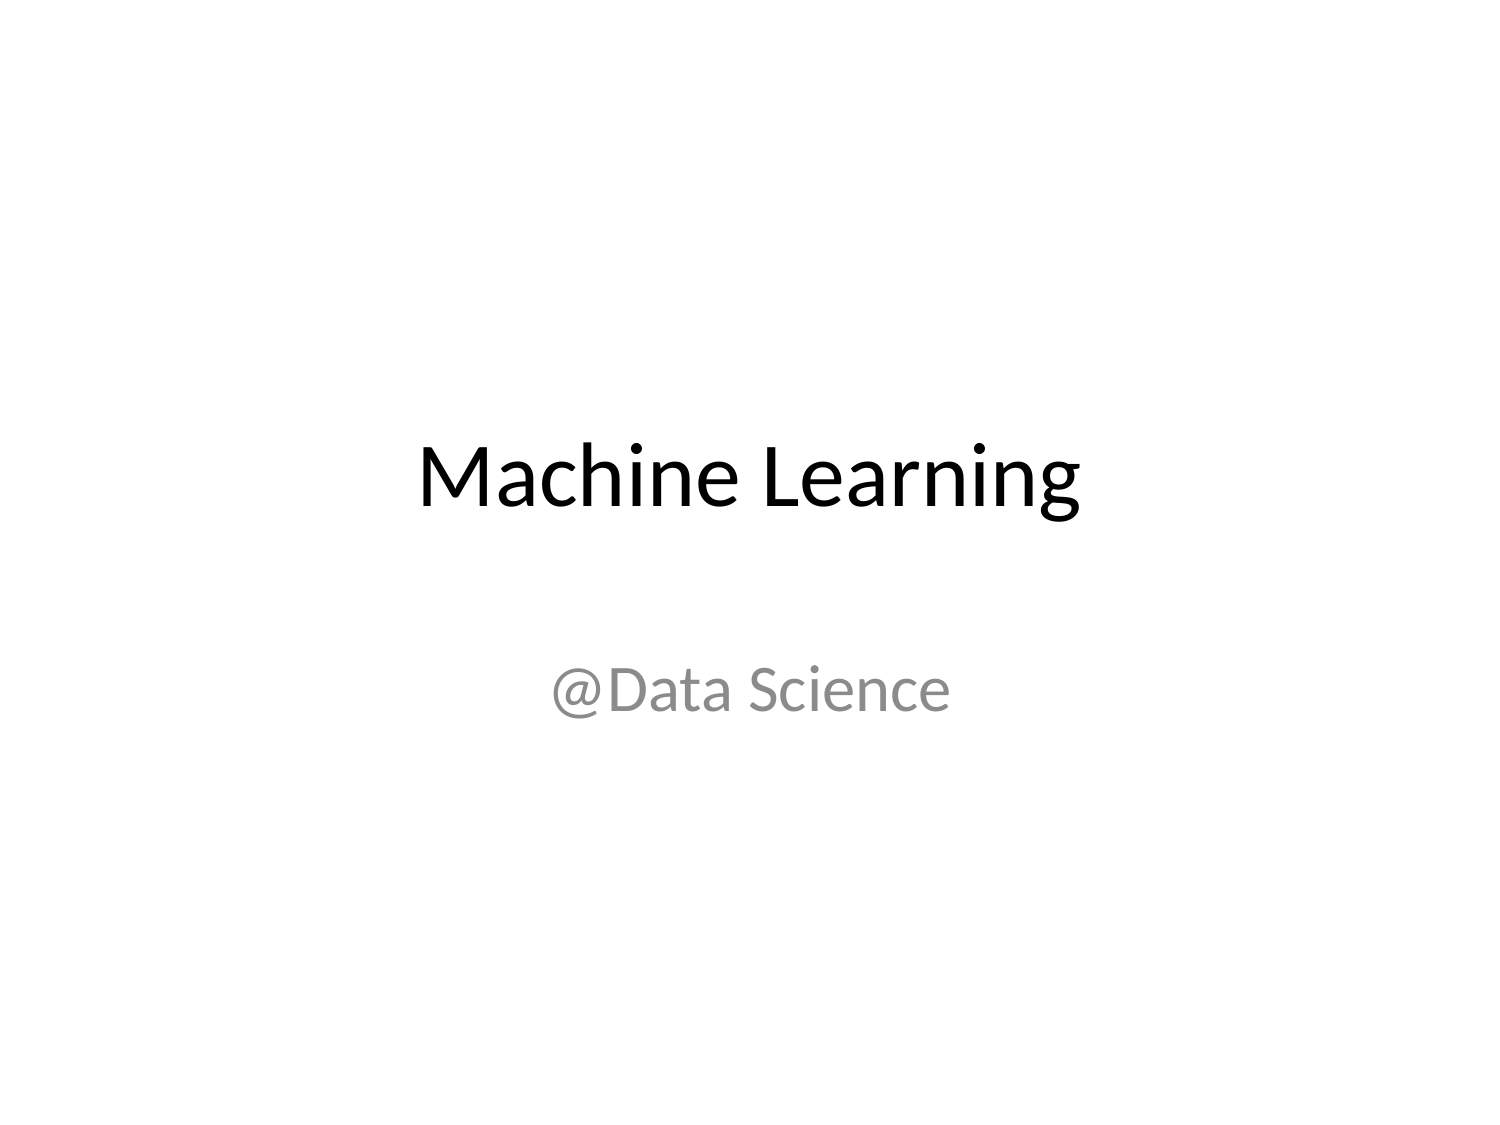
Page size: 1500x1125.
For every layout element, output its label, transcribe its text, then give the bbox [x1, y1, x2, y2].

title Machine Learning [112, 349, 1388, 591]
subtitle @Data Science [225, 637, 1275, 925]
